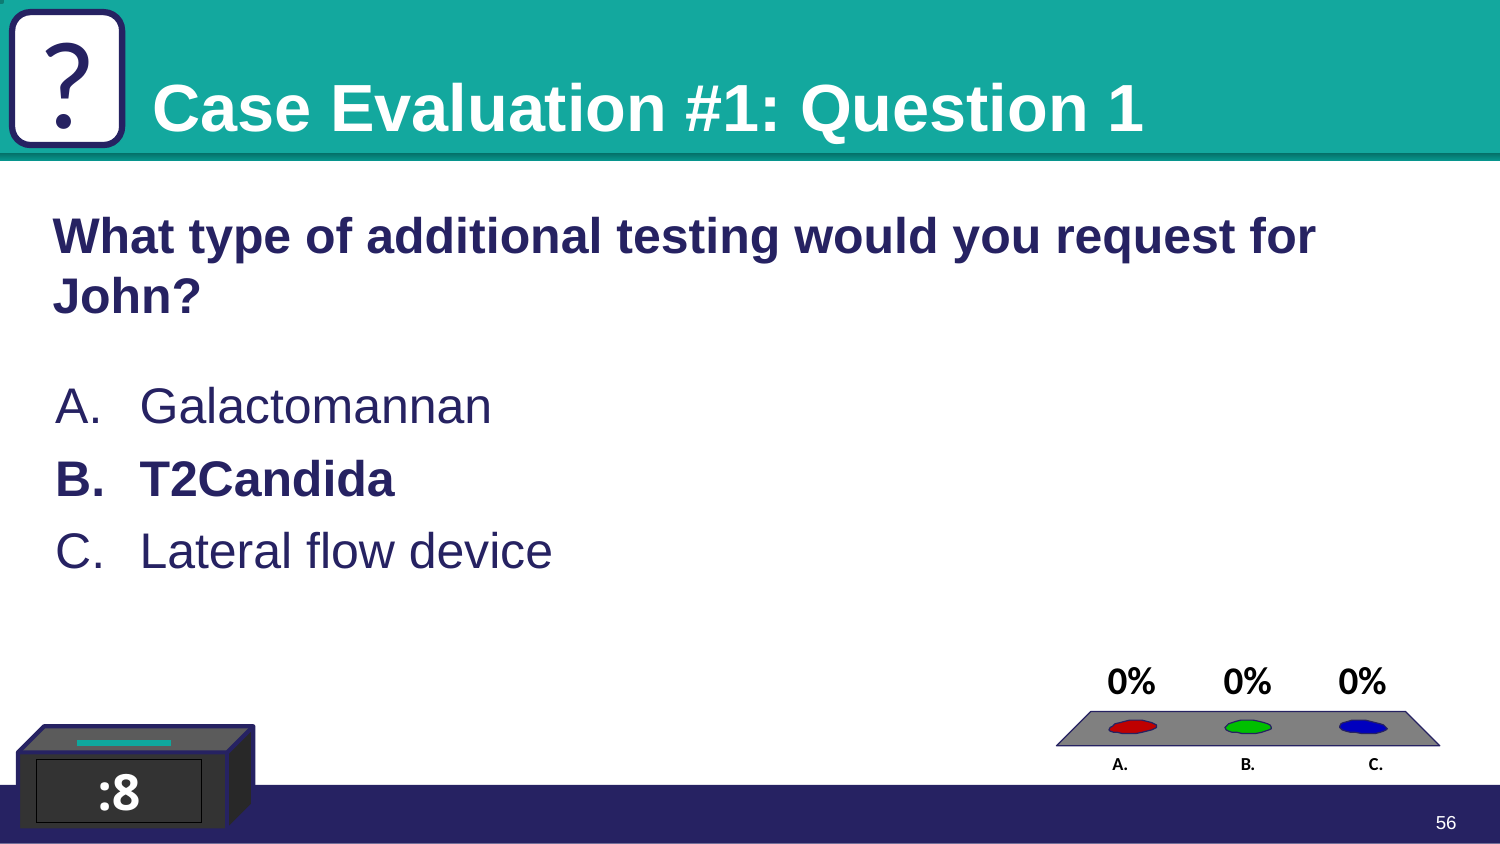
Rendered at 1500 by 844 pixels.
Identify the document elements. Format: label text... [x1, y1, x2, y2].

text_box ? [9, 9, 125, 148]
slide_number 56 [1121, 818, 1472, 844]
text_box What type of additional testing would you request for John? [37, 196, 1445, 332]
title Case Evaluation #1: Question 1 [137, 33, 1488, 153]
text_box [964, 314, 1500, 810]
list Galactomannan T2Candida Lateral flow device [40, 366, 872, 591]
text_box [17, 726, 254, 831]
